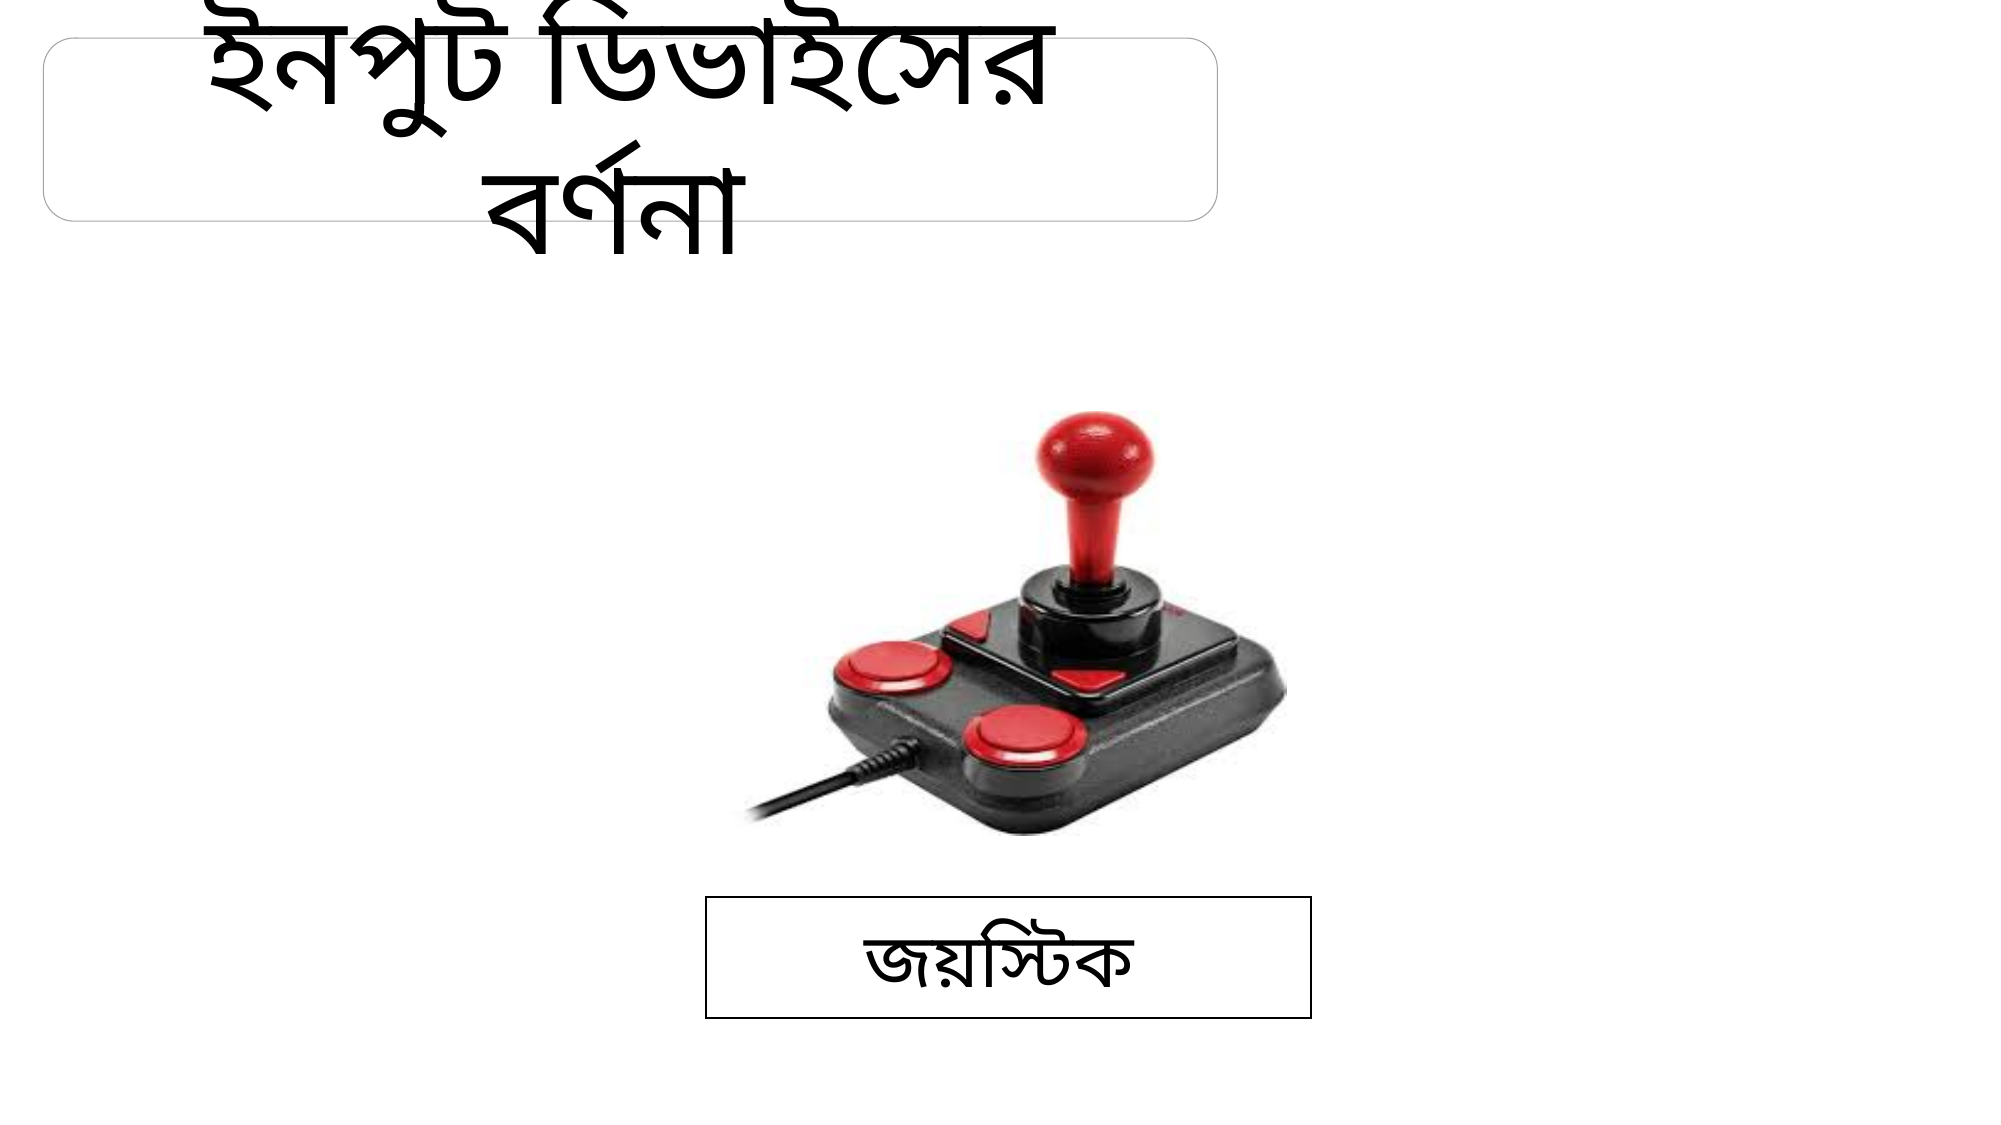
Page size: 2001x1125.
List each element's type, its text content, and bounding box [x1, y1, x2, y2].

picture [726, 411, 1287, 836]
text_box ইনপুট ডিভাইসের বর্ণনা [42, 37, 1218, 222]
text_box জয়স্টিক [705, 896, 1312, 1019]
